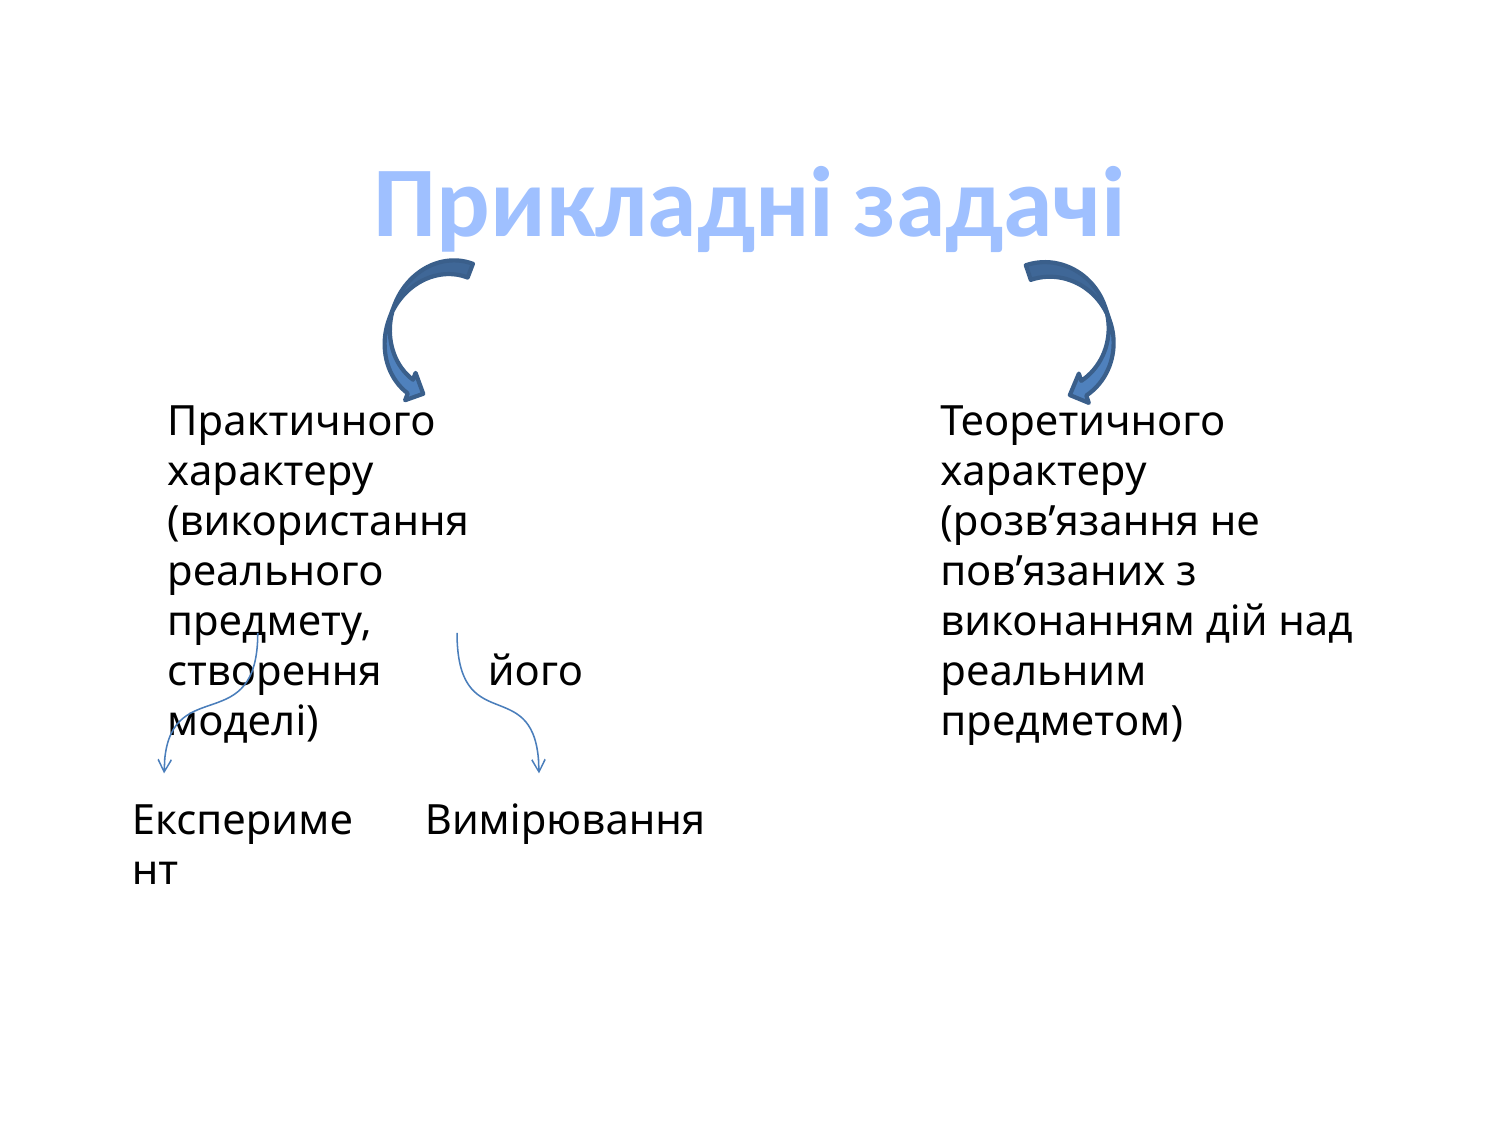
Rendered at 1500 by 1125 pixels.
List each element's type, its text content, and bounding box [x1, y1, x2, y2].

text_box Прикладні задачі [269, 128, 1231, 264]
text_box Теоретичного характеру (розв’язання не пов’язаних з виконанням дій над реальним предметом) [925, 386, 1407, 752]
text_box Практичного характеру (використання реального предмету, створення його моделі) [152, 386, 598, 752]
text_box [427, 661, 569, 745]
text_box [382, 258, 475, 403]
text_box [1023, 259, 1116, 405]
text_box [140, 655, 282, 751]
text_box Вимірювання [410, 785, 727, 850]
text_box Експеримент [117, 785, 375, 900]
